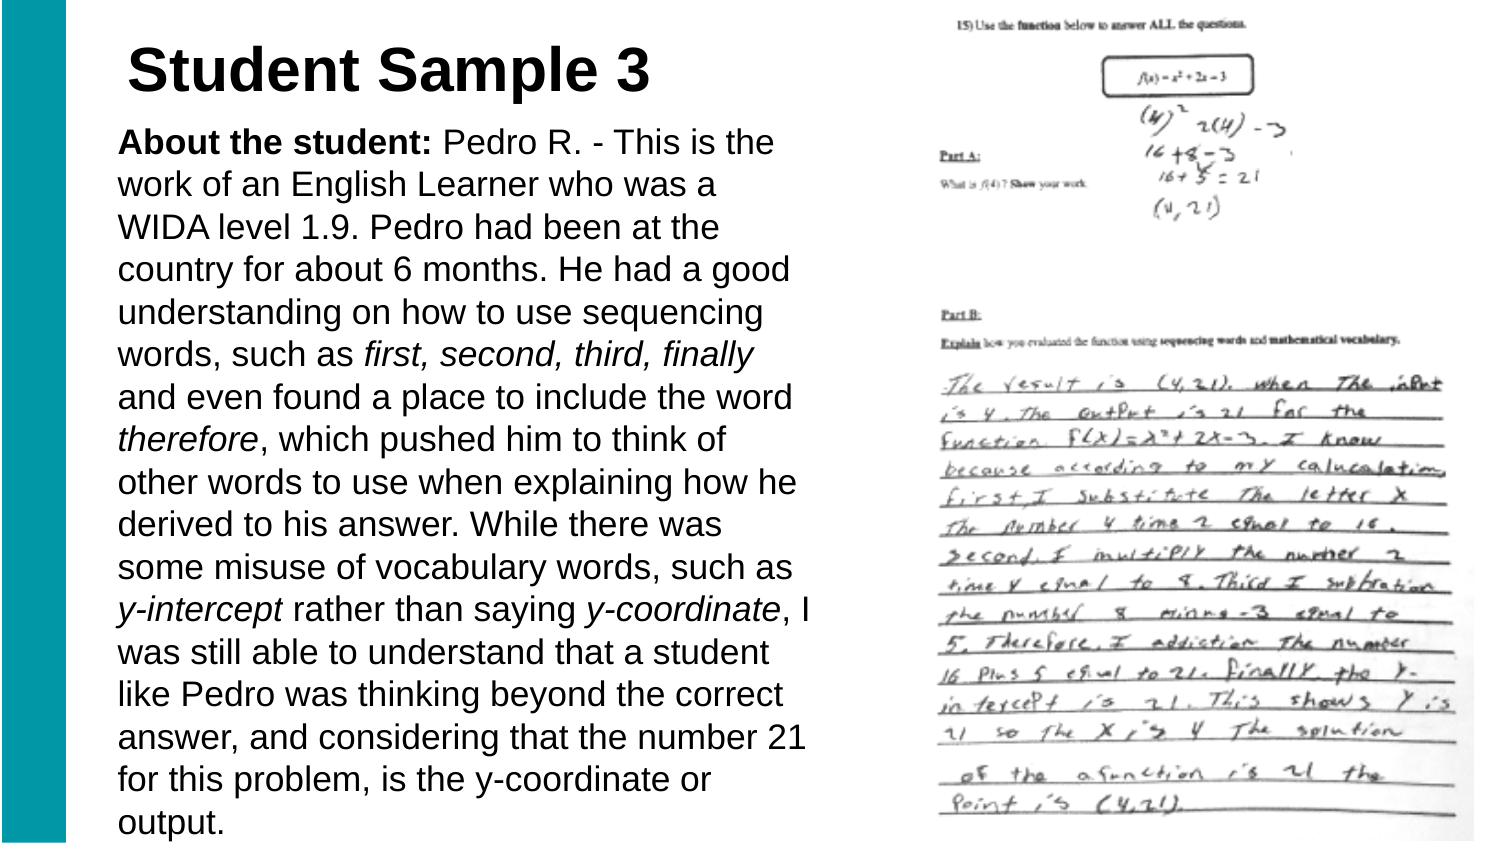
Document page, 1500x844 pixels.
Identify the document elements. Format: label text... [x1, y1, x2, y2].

title Student Sample 3 [66, 0, 714, 119]
picture [775, 13, 1500, 841]
text_box About the student: Pedro R. - This is the work of an English Learner who was a WIDA level 1.9. Pedro had been at the country for about 6 months. He had a good understanding on how to use sequencing words, such as first, second, third, finally and even found a place to include the word therefore, which pushed him to think of other words to use when explaining how he derived to his answer. While there was some misuse of vocabulary words, such as y-intercept rather than saying y-coordinate, I was still able to understand that a student like Pedro was thinking beyond the correct answer, and considering that the number 21 for this problem, is the y-coordinate or output. [102, 103, 830, 591]
text_box [2, 0, 66, 843]
